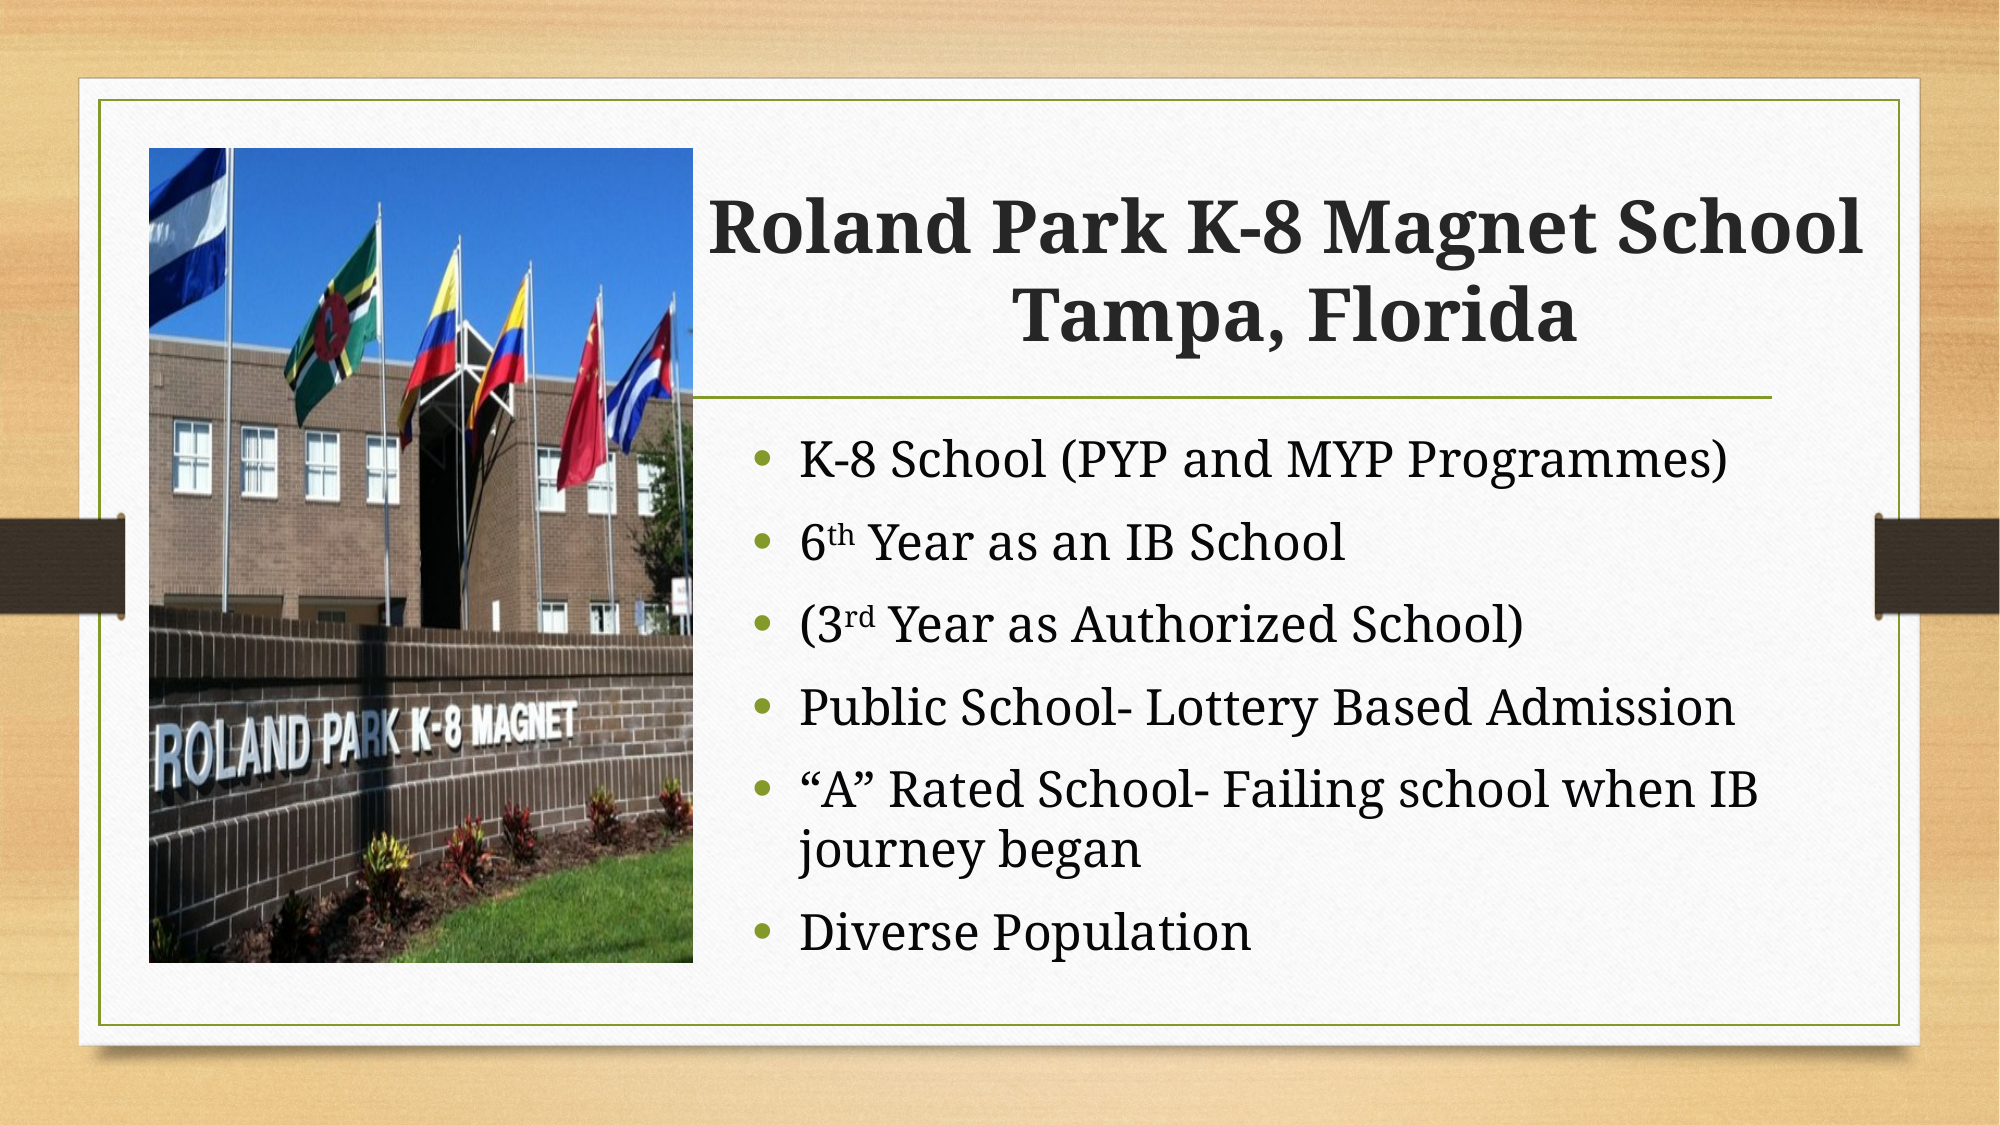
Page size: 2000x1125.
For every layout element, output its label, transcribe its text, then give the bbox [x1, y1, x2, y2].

picture [0, 0, 2000, 1125]
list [149, 148, 693, 964]
list K-8 School (PYP and MYP Programmes) 6th Year as an IB School (3rd Year as Authorized School) Public School- Lottery Based Admission “A” Rated School- Failing school when IB journey began Diverse Population [737, 420, 1863, 1013]
title Roland Park K-8 Magnet School Tampa, Florida [693, 161, 1900, 375]
